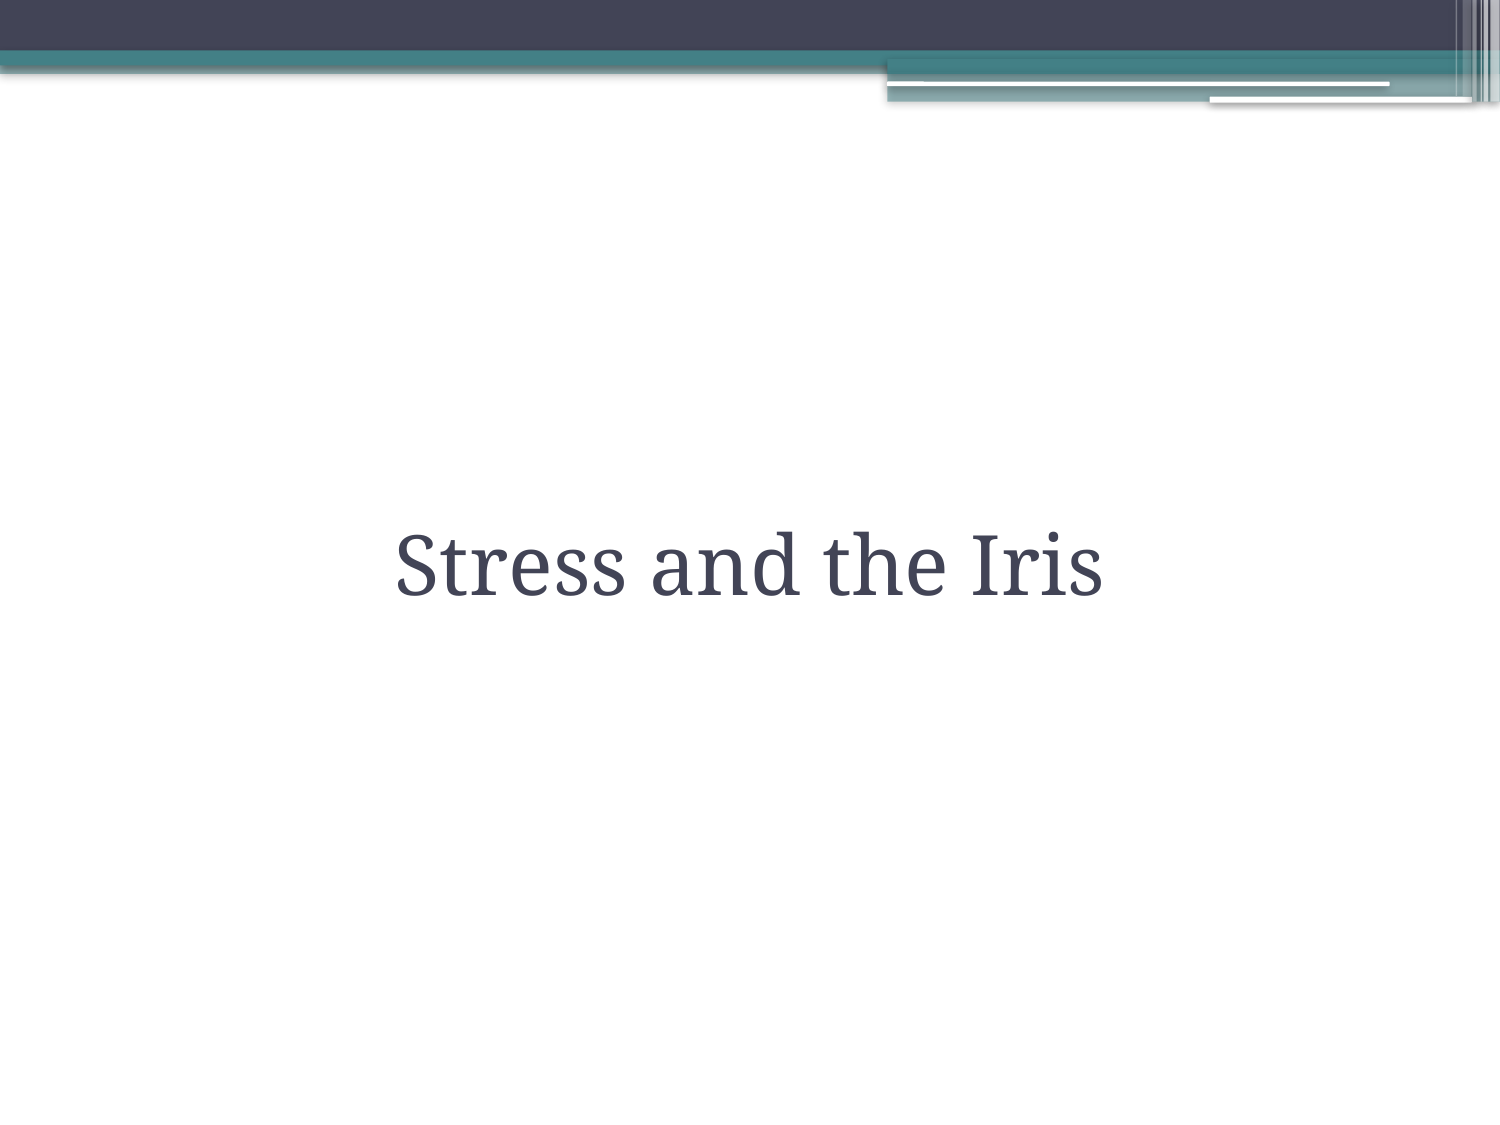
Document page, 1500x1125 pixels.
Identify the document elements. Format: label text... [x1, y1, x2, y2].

title Stress and the Iris [0, 359, 1500, 766]
